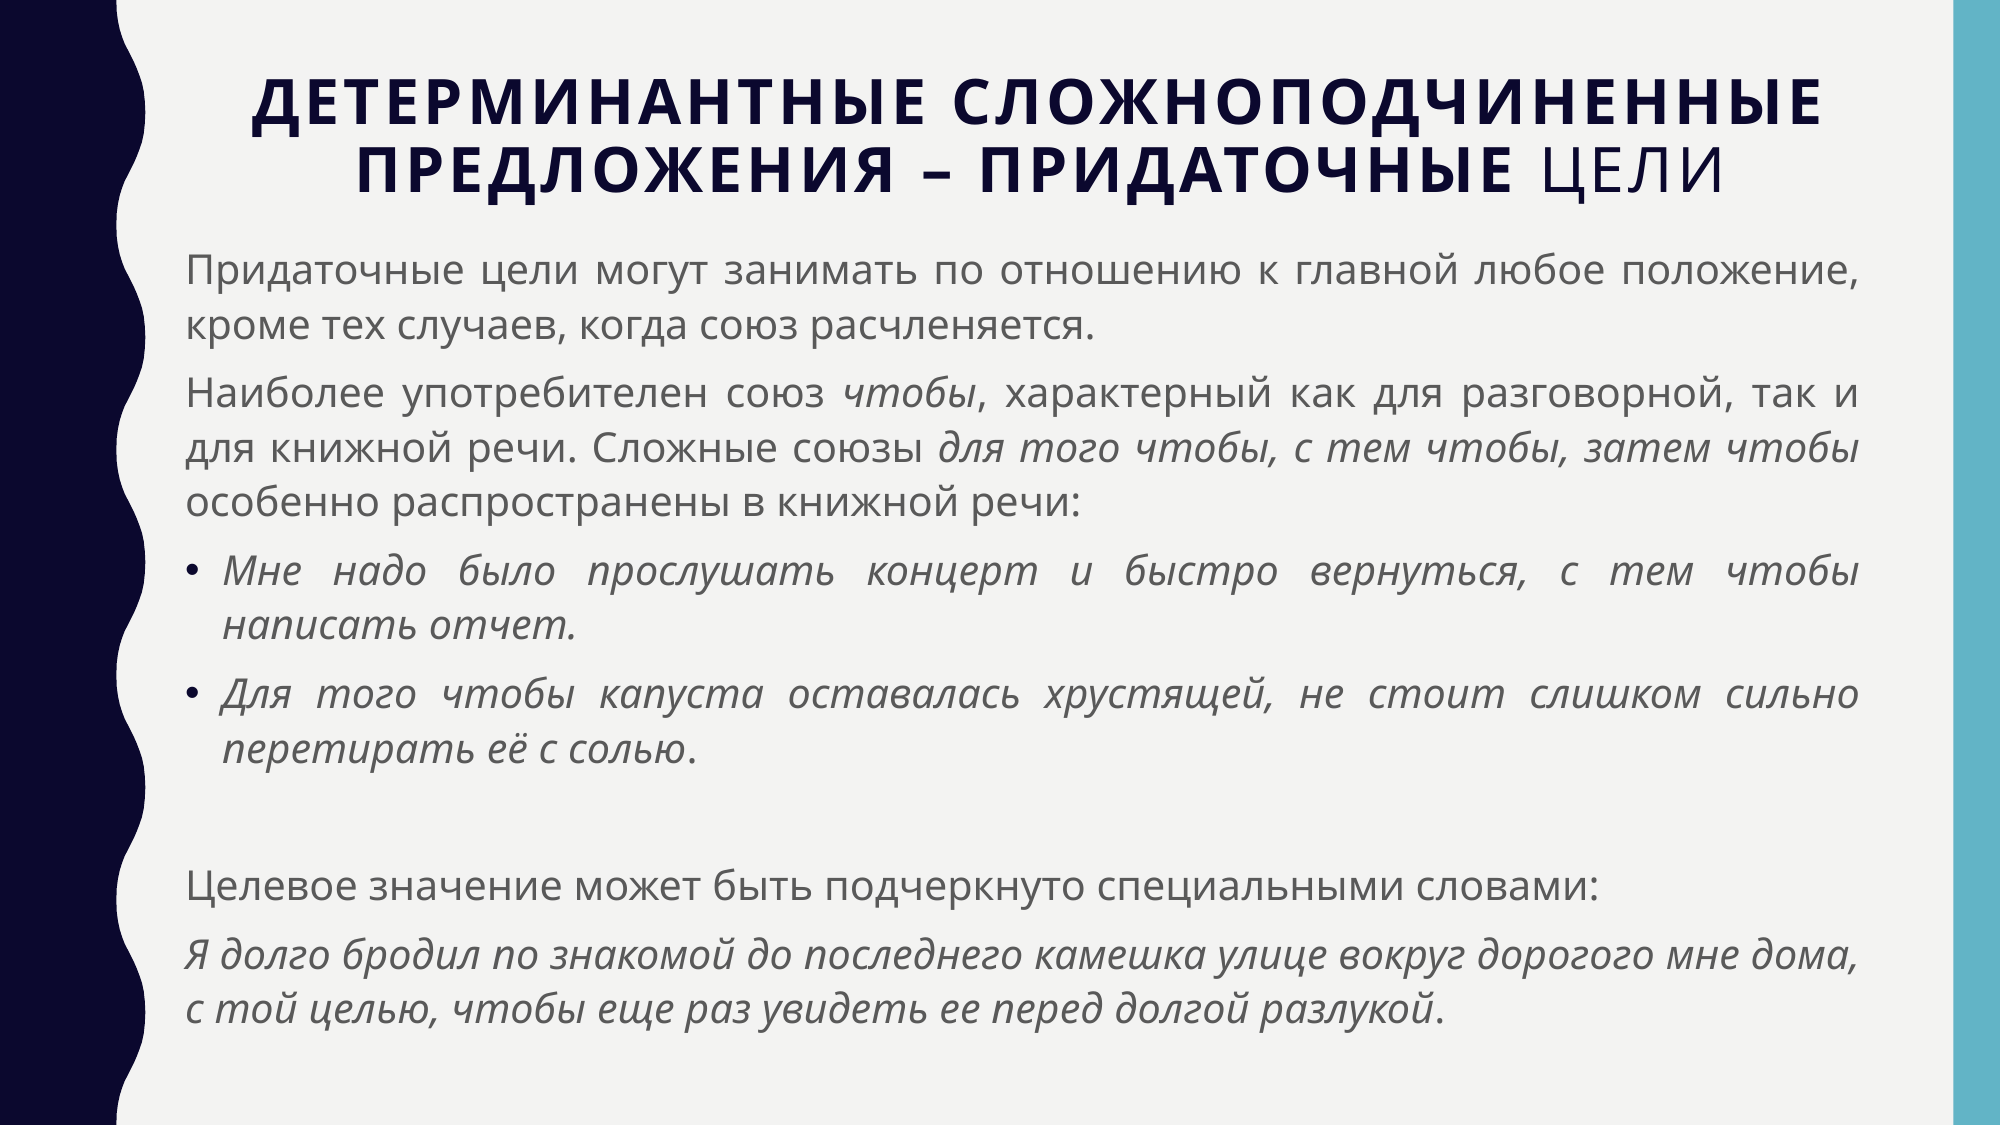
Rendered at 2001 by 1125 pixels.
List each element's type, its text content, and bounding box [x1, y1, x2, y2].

title Детерминантные сложноподчиненные предложения – придаточные цели [205, 62, 1875, 231]
list Придаточные цели могут занимать по отношению к главной любое положение, кроме тех случаев, когда союз расчленяется. Наиболее употребителен союз чтобы, характерный как для разговорной, так и для книжной речи. Сложные союзы для того чтобы, с тем чтобы, затем чтобы особенно распространены в книжной речи: Мне надо было прослушать концерт и быстро вернуться, с тем чтобы написать отчет. Для того чтобы капуста оставалась хрустящей, не стоит слишком сильно перетирать её с солью. Целевое значение может быть подчеркнуто специальными словами: Я долго бродил по знакомой до последнего камешка улице вокруг дорогого мне дома, с той целью, чтобы еще раз увидеть ее перед долгой разлукой. [170, 231, 1875, 1047]
